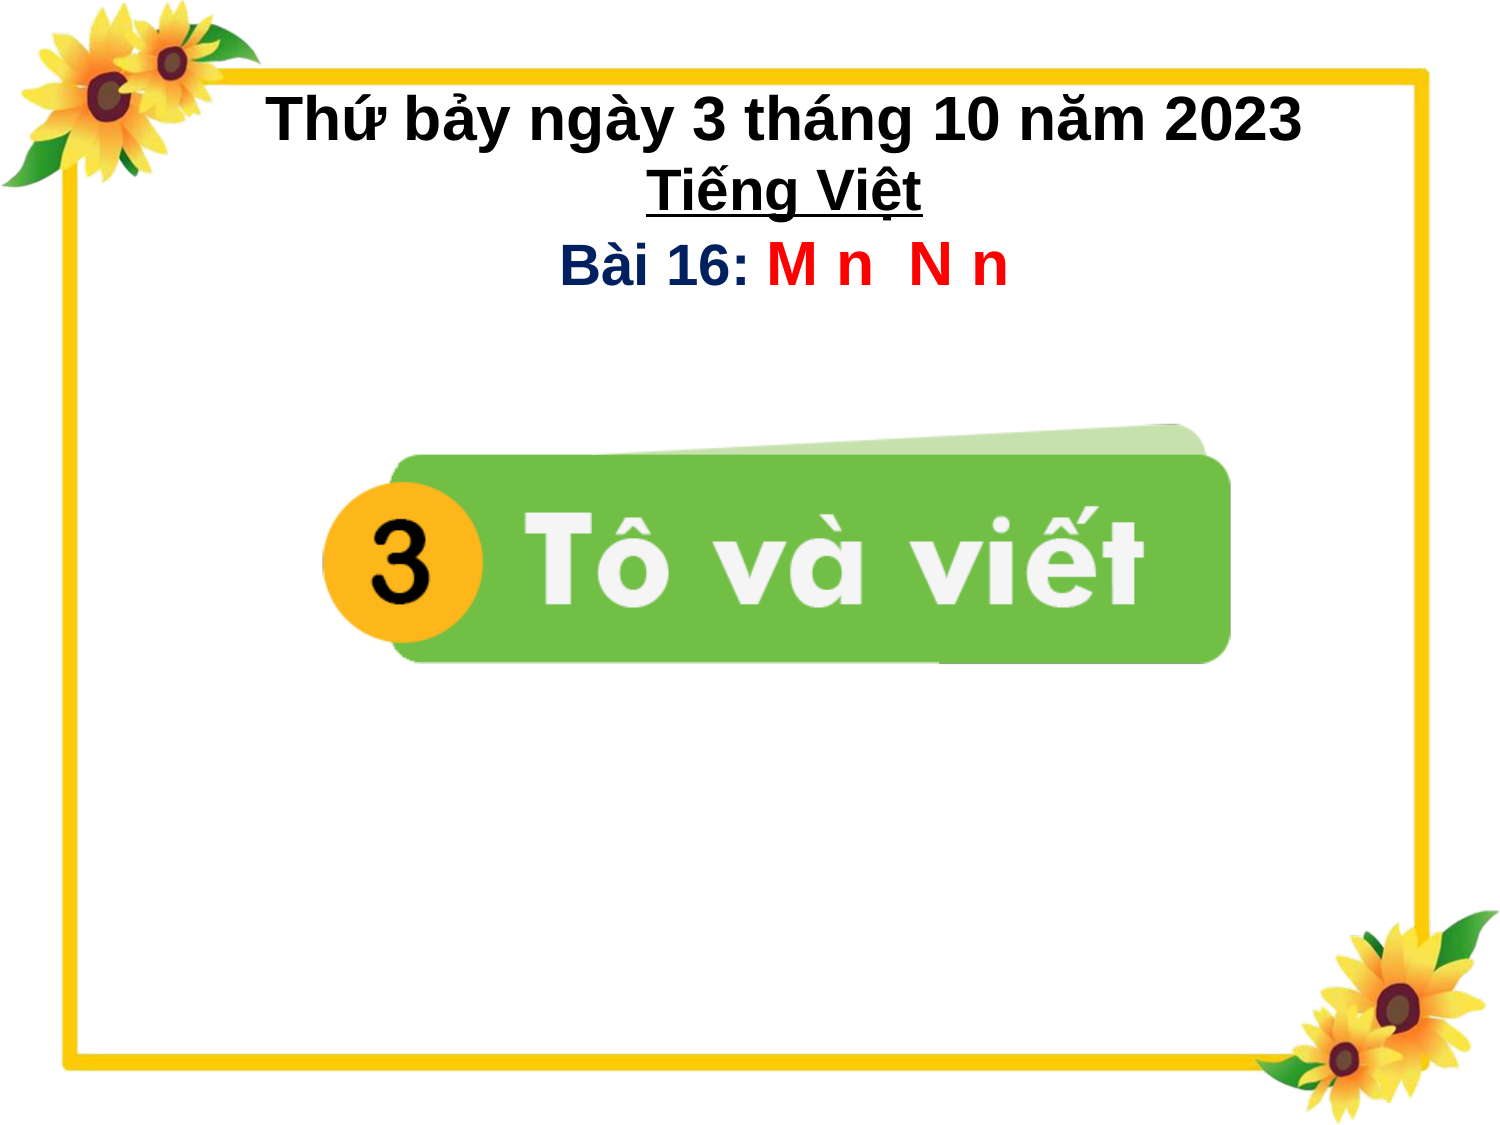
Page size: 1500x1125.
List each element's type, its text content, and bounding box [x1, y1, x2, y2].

picture [0, 0, 1500, 1125]
text_box Thứ bảy ngày 3 tháng 10 năm 2023 Tiếng Việt Bài 16: M n N n [212, 112, 1357, 263]
